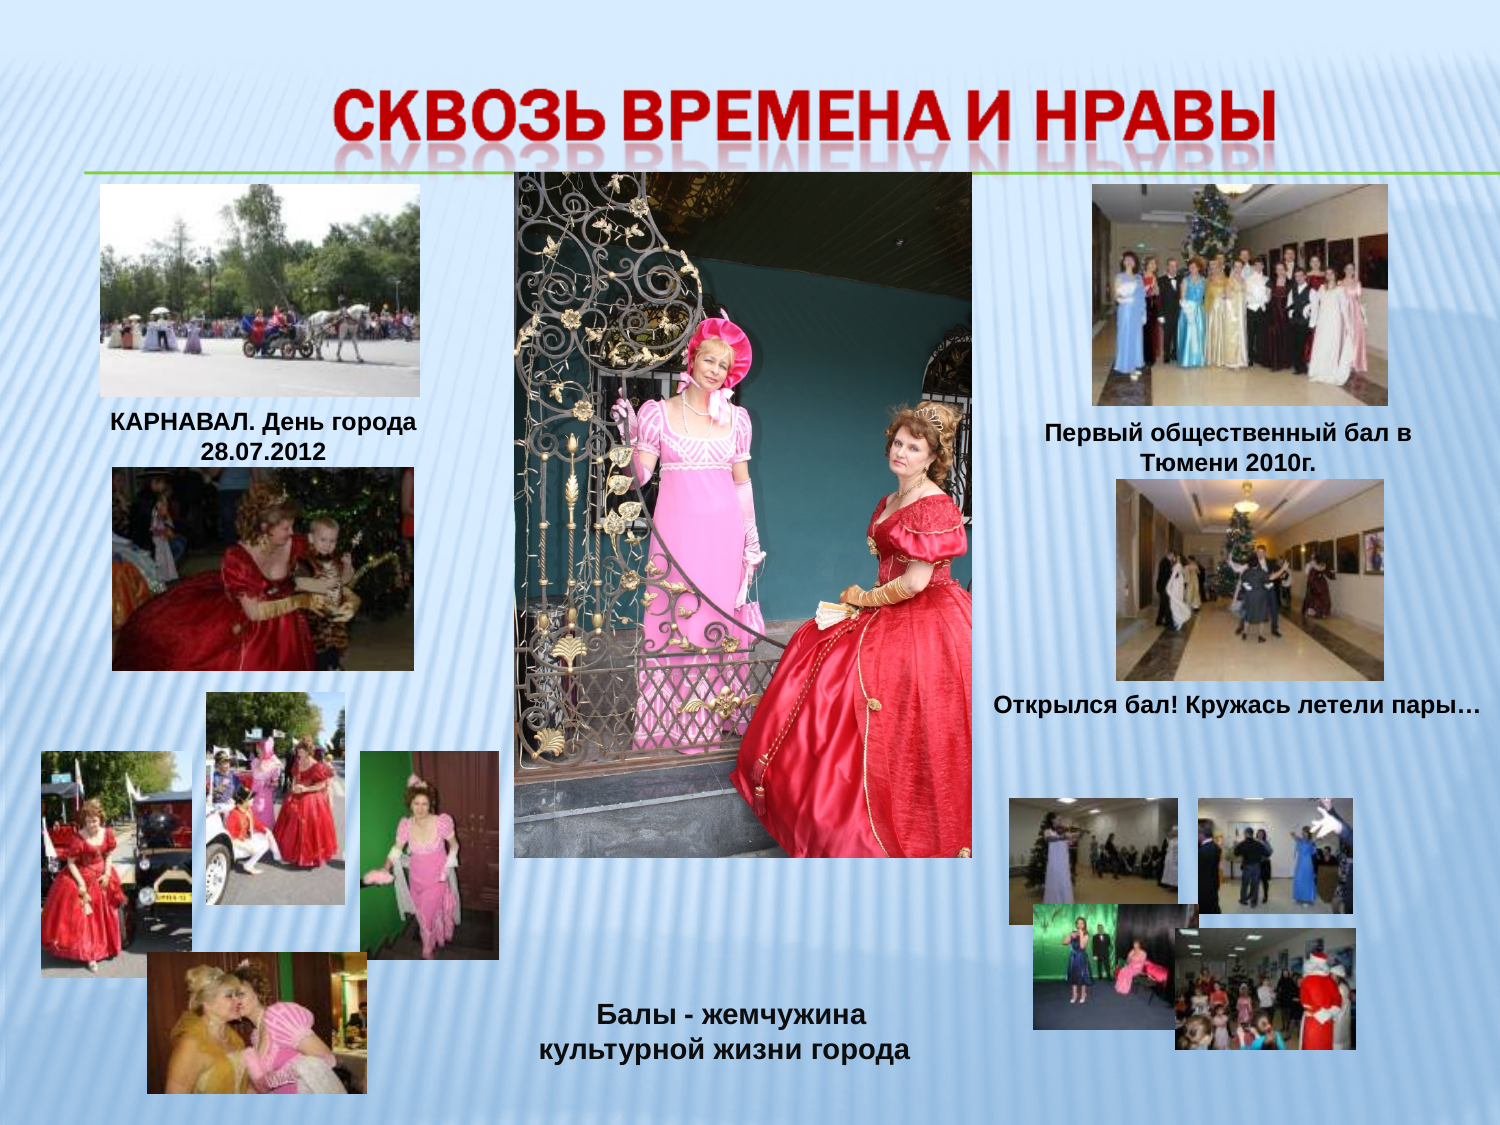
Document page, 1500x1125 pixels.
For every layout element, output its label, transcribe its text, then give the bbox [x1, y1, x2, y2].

picture [1009, 798, 1357, 1051]
picture [99, 184, 420, 398]
text_box КАРНАВАЛ. День города 28.07.2012 [58, 398, 469, 473]
picture [1092, 184, 1389, 407]
picture [1115, 479, 1385, 681]
picture [111, 467, 415, 671]
picture [40, 751, 500, 1095]
text_box Балы - жемчужина культурной жизни города [490, 987, 959, 1073]
picture [514, 172, 972, 859]
text_box Первый общественный бал в Тюмени 2010г. [986, 408, 1471, 484]
text_box Открылся бал! Кружась летели пары… [982, 680, 1498, 726]
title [72, 42, 1500, 233]
picture [206, 692, 345, 906]
